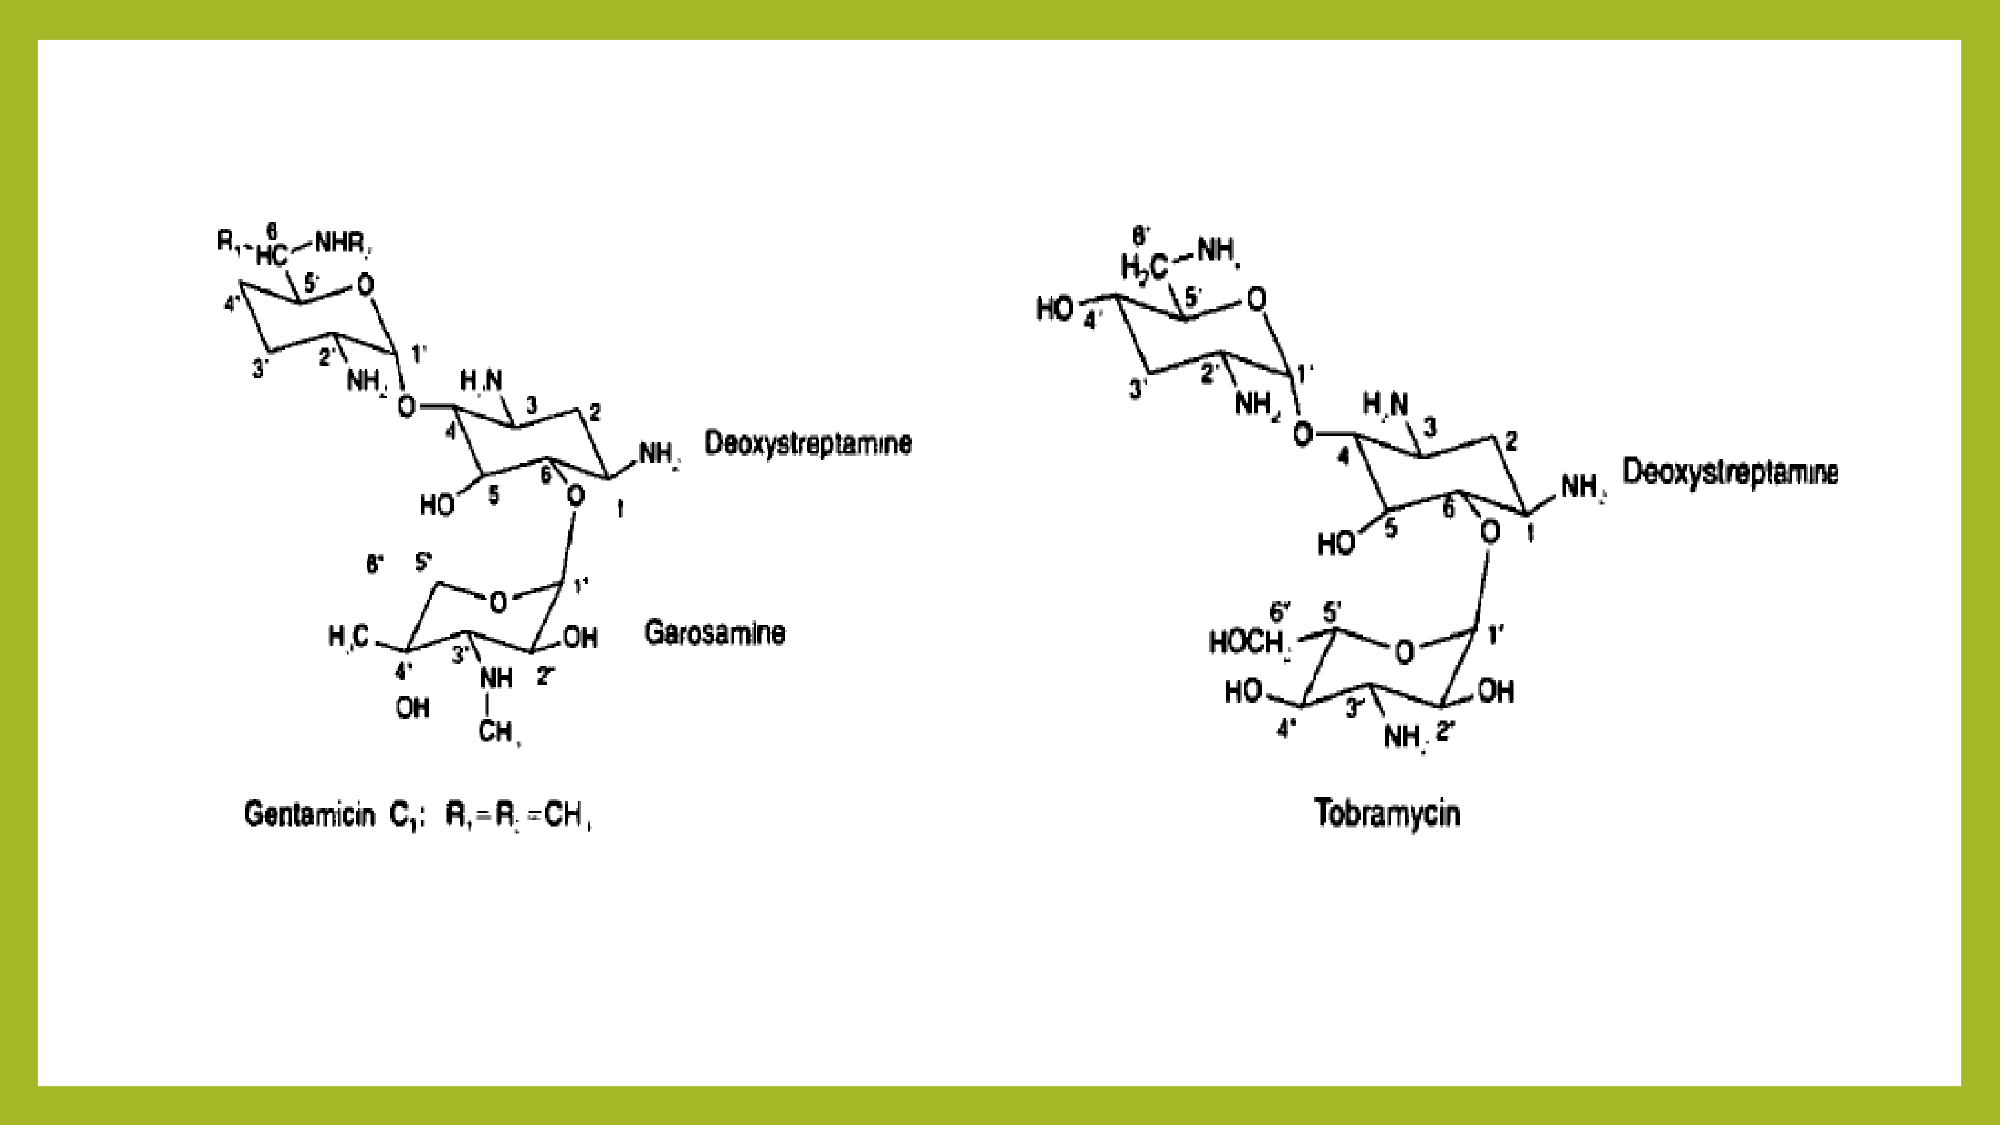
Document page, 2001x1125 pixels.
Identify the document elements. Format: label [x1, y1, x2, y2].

picture [192, 217, 948, 841]
picture [1026, 217, 1852, 841]
